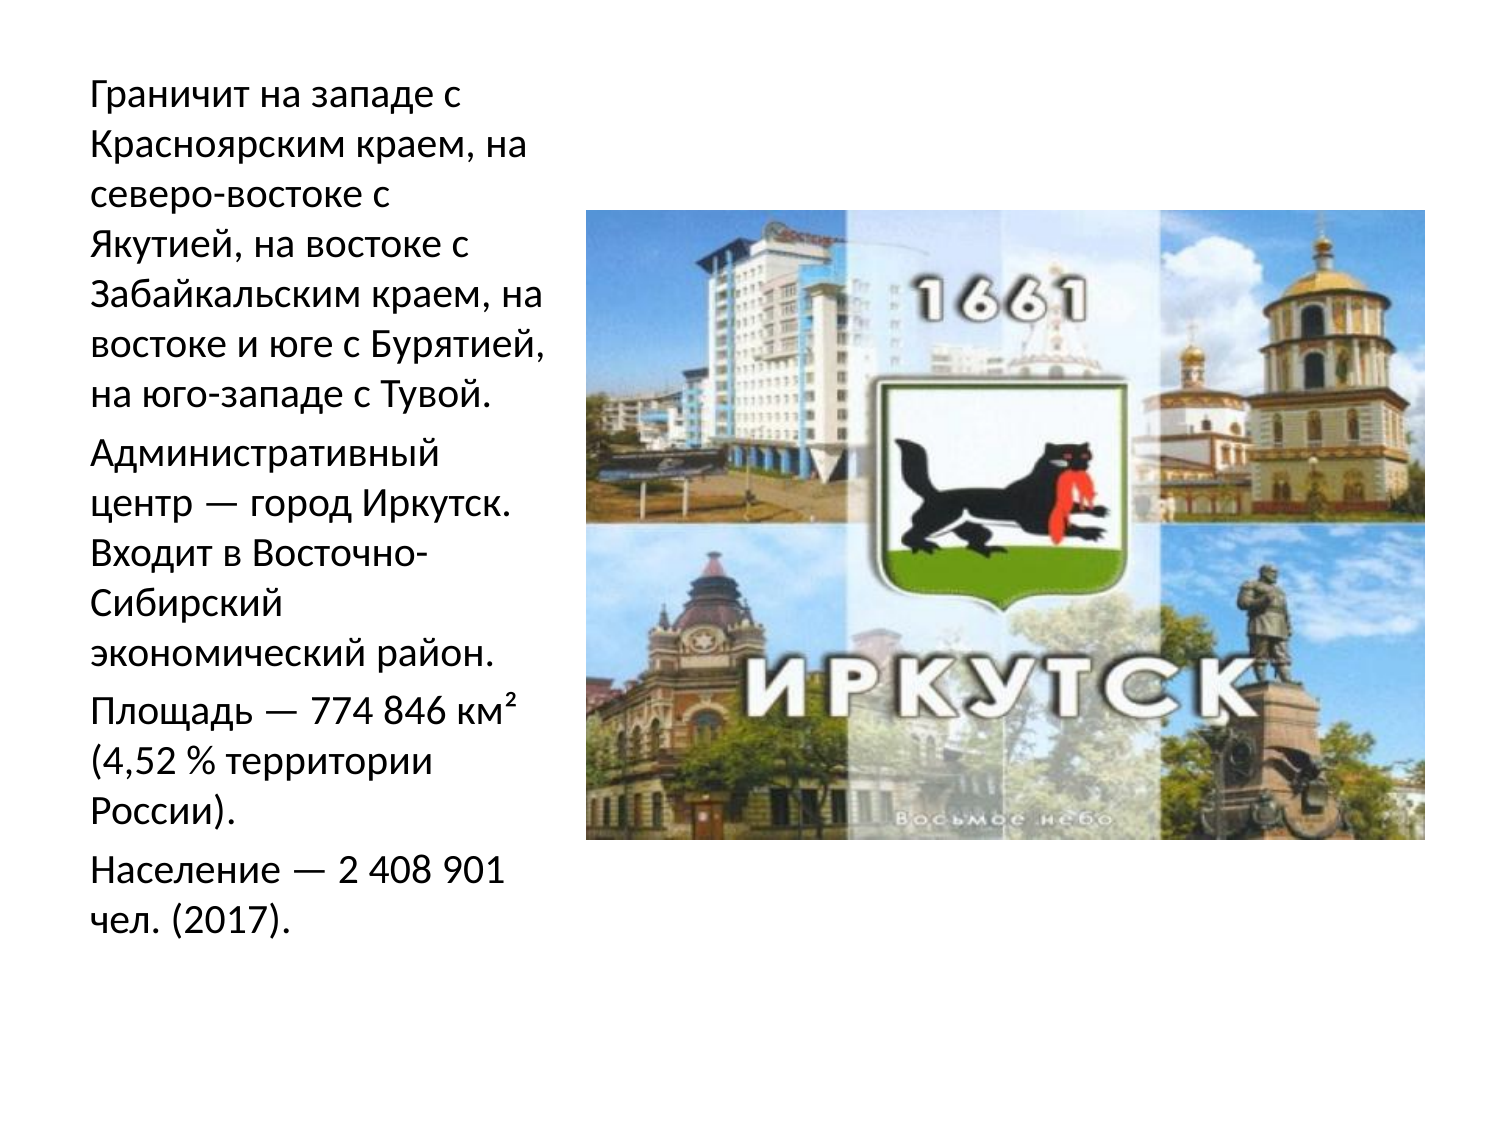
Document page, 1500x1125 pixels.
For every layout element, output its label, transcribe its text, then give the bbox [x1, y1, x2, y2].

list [586, 210, 1426, 840]
list Граничит на западе с Красноярским краем, на северо-востоке с Якутией, на востоке с Забайкальским краем, на востоке и юге с Бурятией, на юго-западе с Тувой. Административный центр — город Иркутск. Входит в Восточно-Сибирский экономический район. Площадь — 774 846 км² (4,52 % территории России). Население — 2 408 901 чел. (2017). [75, 58, 569, 1005]
